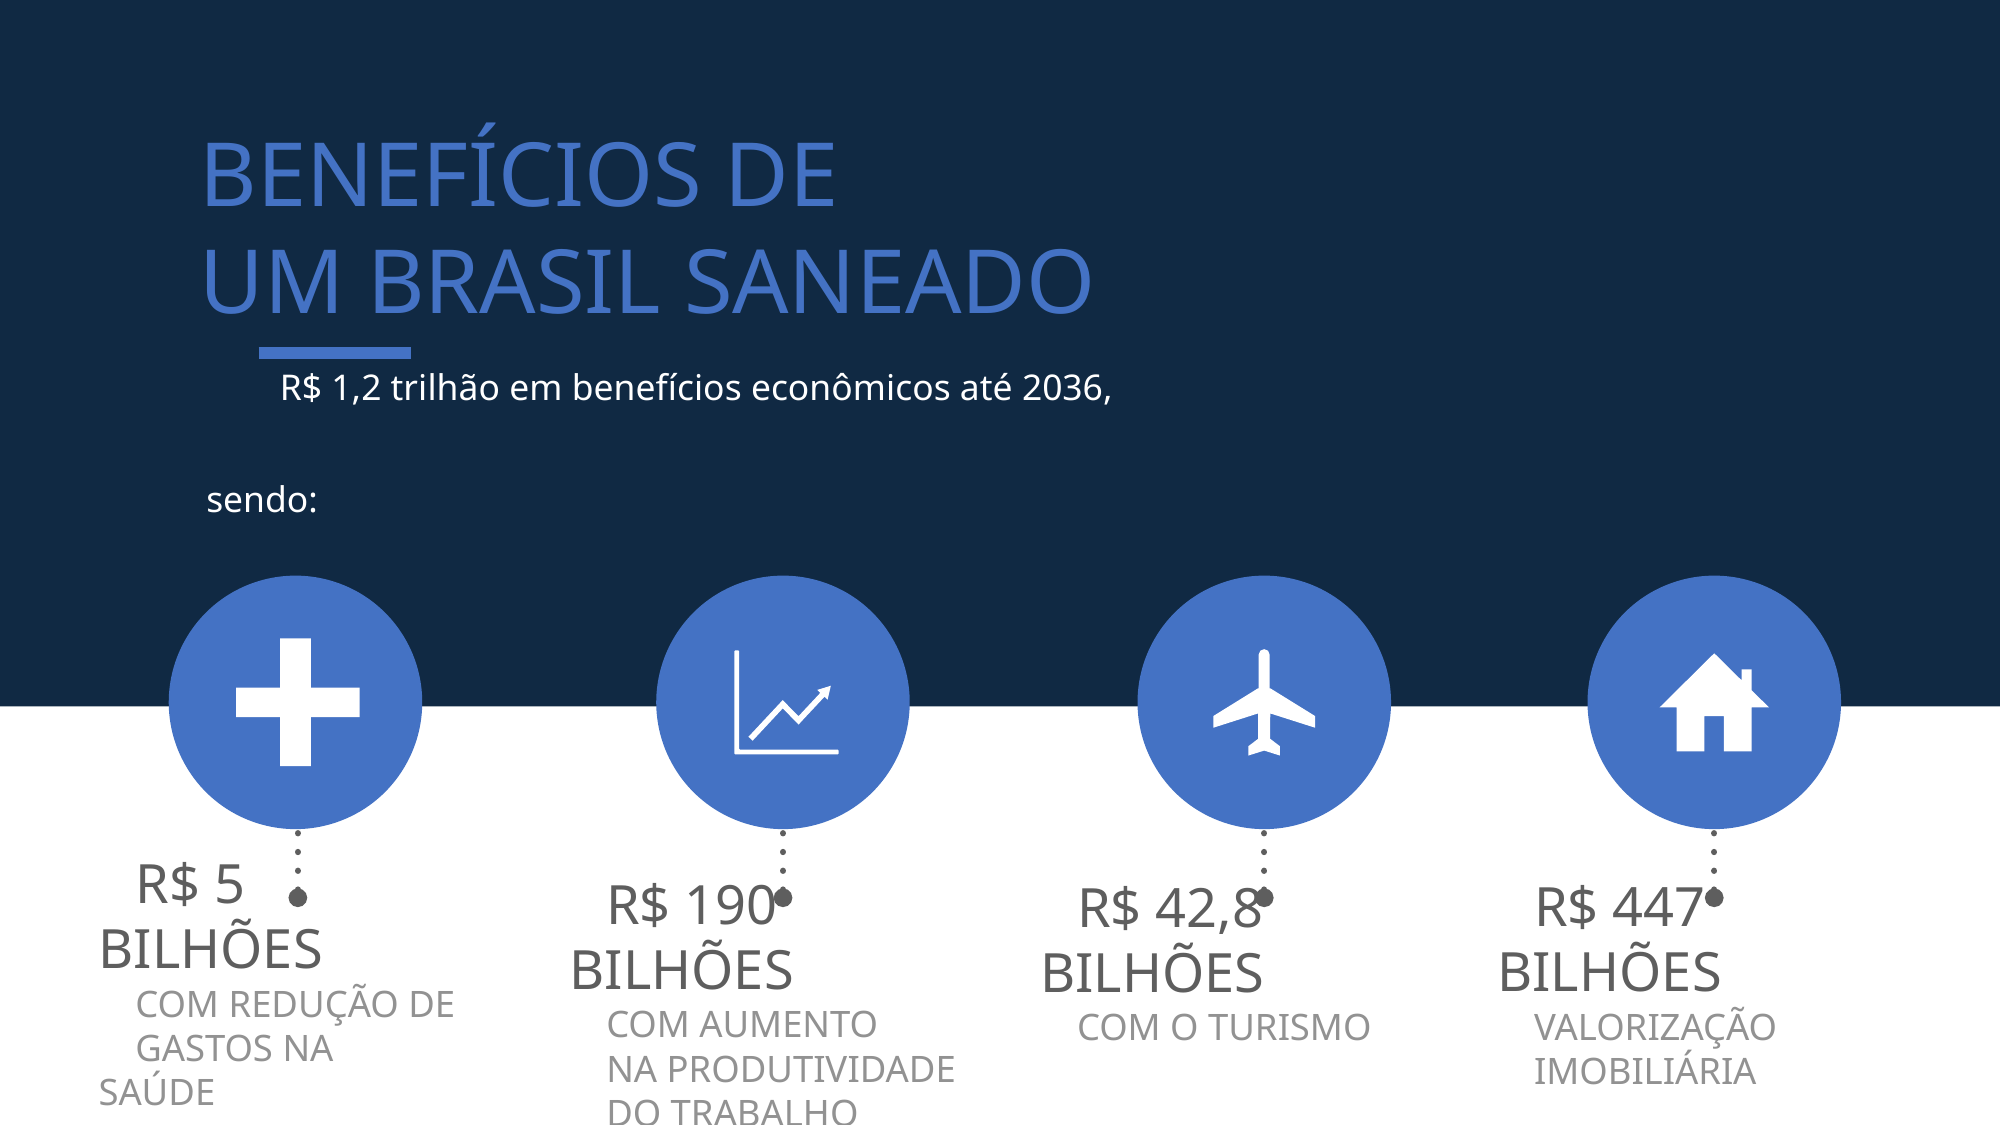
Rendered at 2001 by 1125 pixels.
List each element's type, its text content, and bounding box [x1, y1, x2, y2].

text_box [1047, 575, 1470, 1021]
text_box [101, 575, 455, 1065]
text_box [575, 575, 985, 1109]
text_box R$ 1,2 trilhão em benefícios econômicos até 2036, sendo: [202, 347, 1165, 468]
text_box [0, 0, 2000, 707]
text_box BENEFÍCIOS DE UM BRASIL SANEADO [195, 114, 1101, 335]
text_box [1503, 575, 1913, 1066]
